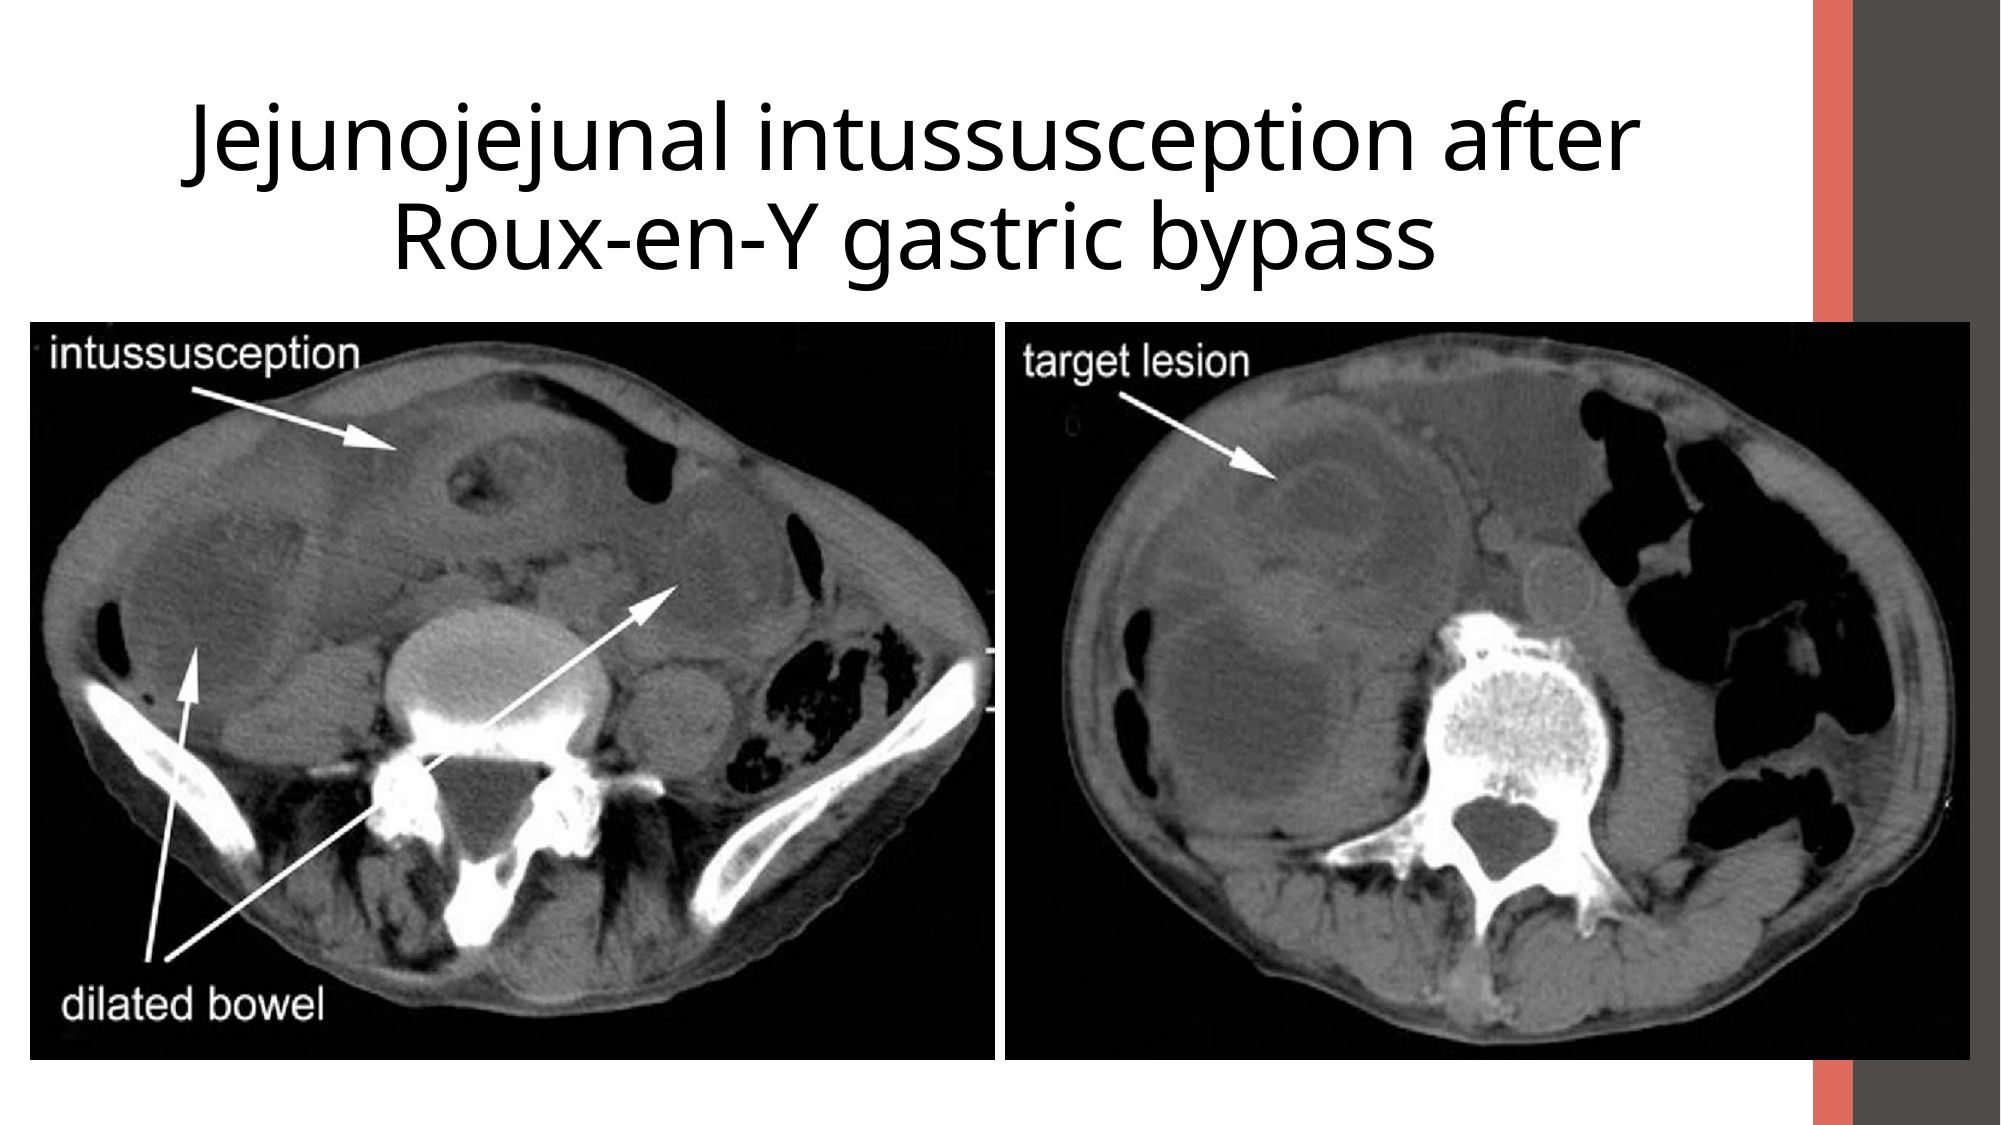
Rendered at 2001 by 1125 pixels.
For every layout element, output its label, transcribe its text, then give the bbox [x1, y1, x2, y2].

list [30, 322, 995, 1060]
title Jejunojejunal intussusception after Roux-en-Y gastric bypass [120, 79, 1711, 298]
picture [1005, 322, 1970, 1060]
